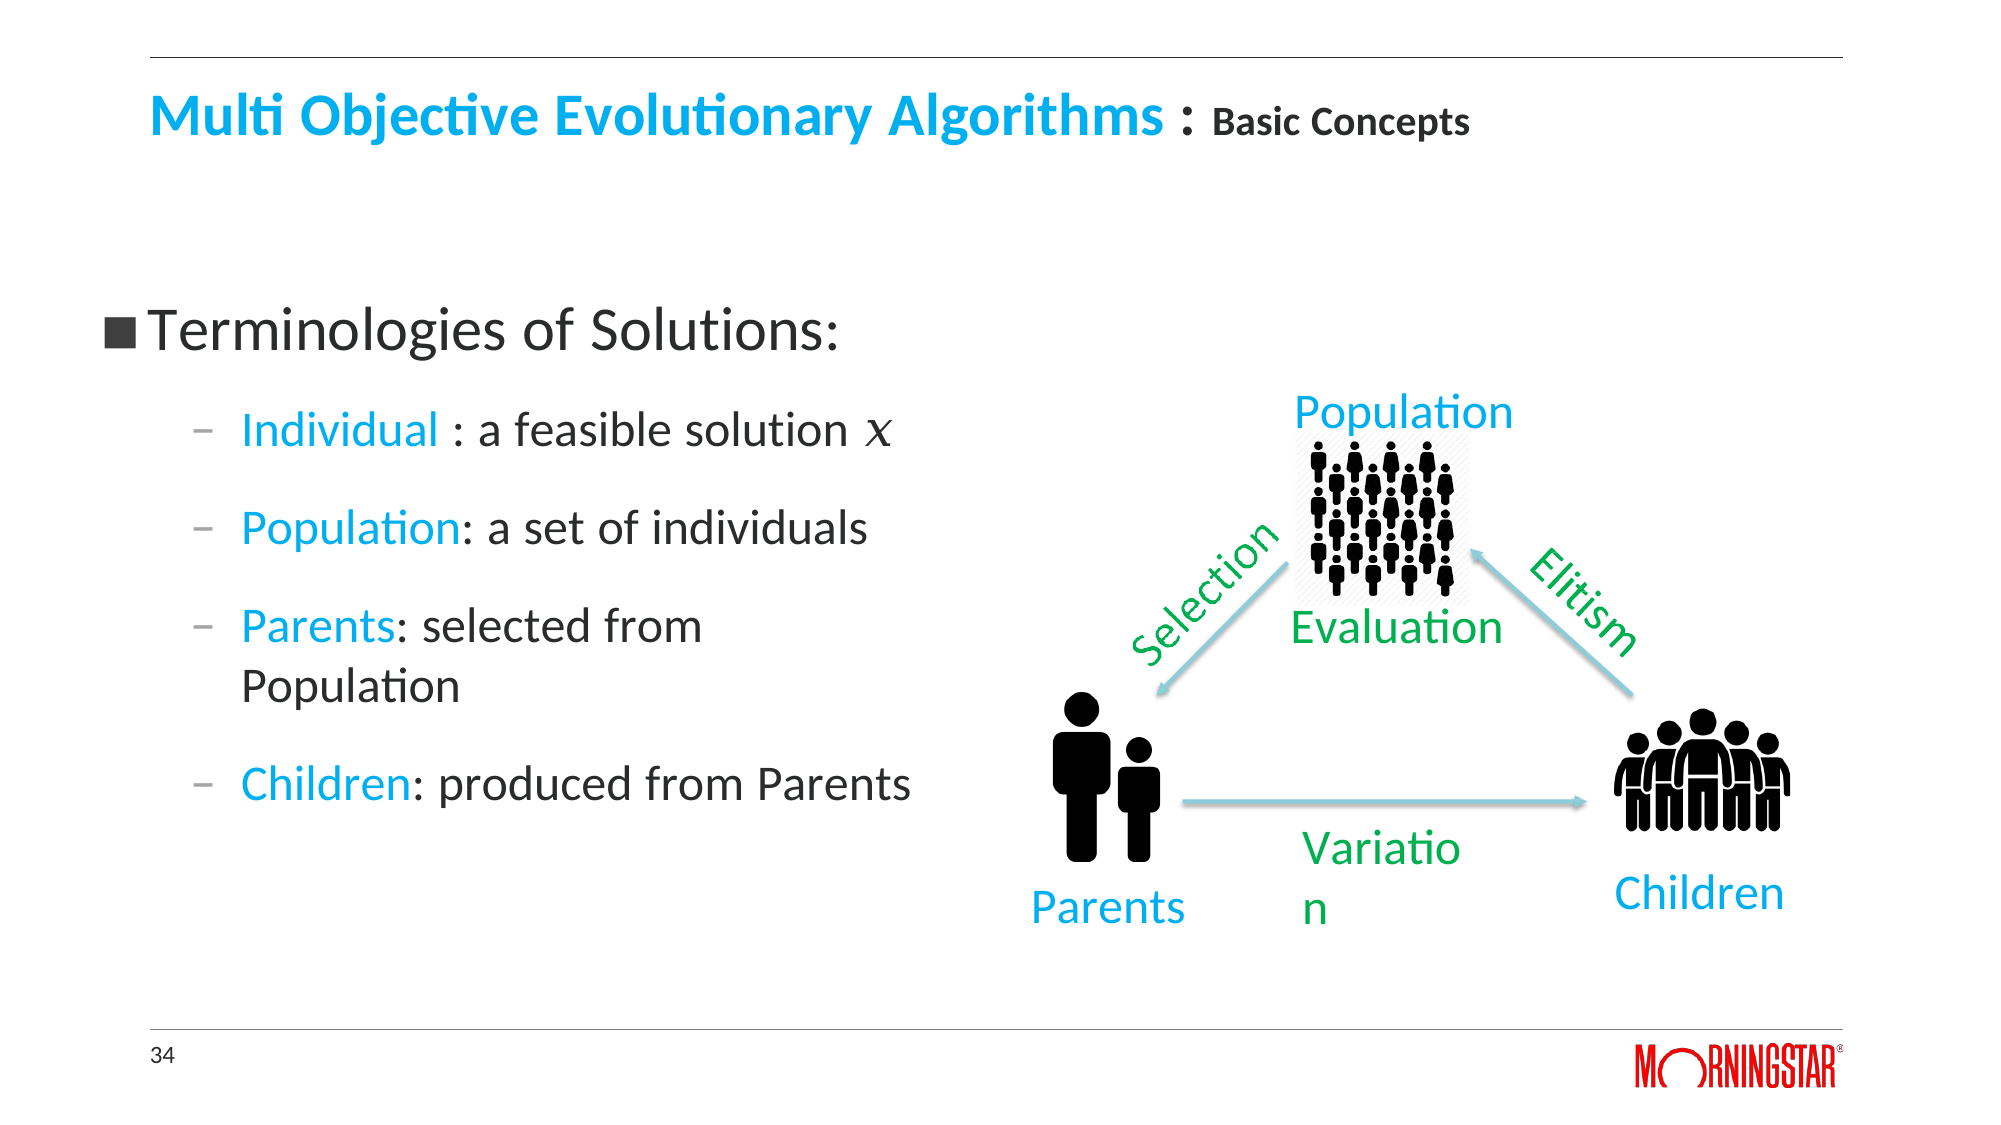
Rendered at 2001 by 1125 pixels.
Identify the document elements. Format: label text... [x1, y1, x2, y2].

text_box Population [1292, 378, 1516, 439]
text_box Variation [1300, 814, 1488, 935]
text_box [1595, 590, 1601, 597]
text_box [1182, 795, 1588, 808]
text_box [1598, 618, 1636, 658]
text_box [1175, 785, 1607, 824]
title Multi Objective Evolutionary Algorithms : Basic Concepts [147, 74, 1853, 263]
slide_number 34 [141, 990, 1804, 1125]
text_box [1450, 532, 1641, 707]
text_box Children [1612, 859, 1787, 920]
text_box [1576, 597, 1595, 617]
text_box [1566, 582, 1588, 610]
text_box [1547, 562, 1574, 590]
text_box [1136, 557, 1296, 718]
text_box [1584, 606, 1609, 629]
text_box Terminologies of Solutions: Individual : a feasible solution 𝑥 Population: a set of individuals Parents: selected from Population Children: produced from Parents [97, 287, 930, 810]
text_box [1012, 682, 1200, 871]
text_box [1614, 681, 1791, 858]
picture [1804, 1043, 1844, 1088]
text_box [1293, 439, 1470, 593]
text_box [1469, 548, 1634, 697]
text_box Evaluation [1288, 593, 1504, 654]
text_box [1574, 571, 1581, 577]
text_box Parents [1028, 873, 1186, 990]
text_box [1530, 547, 1564, 582]
text_box [1555, 578, 1575, 598]
text_box [1279, 561, 1290, 575]
text_box [1156, 666, 1189, 696]
text_box [1132, 525, 1279, 666]
